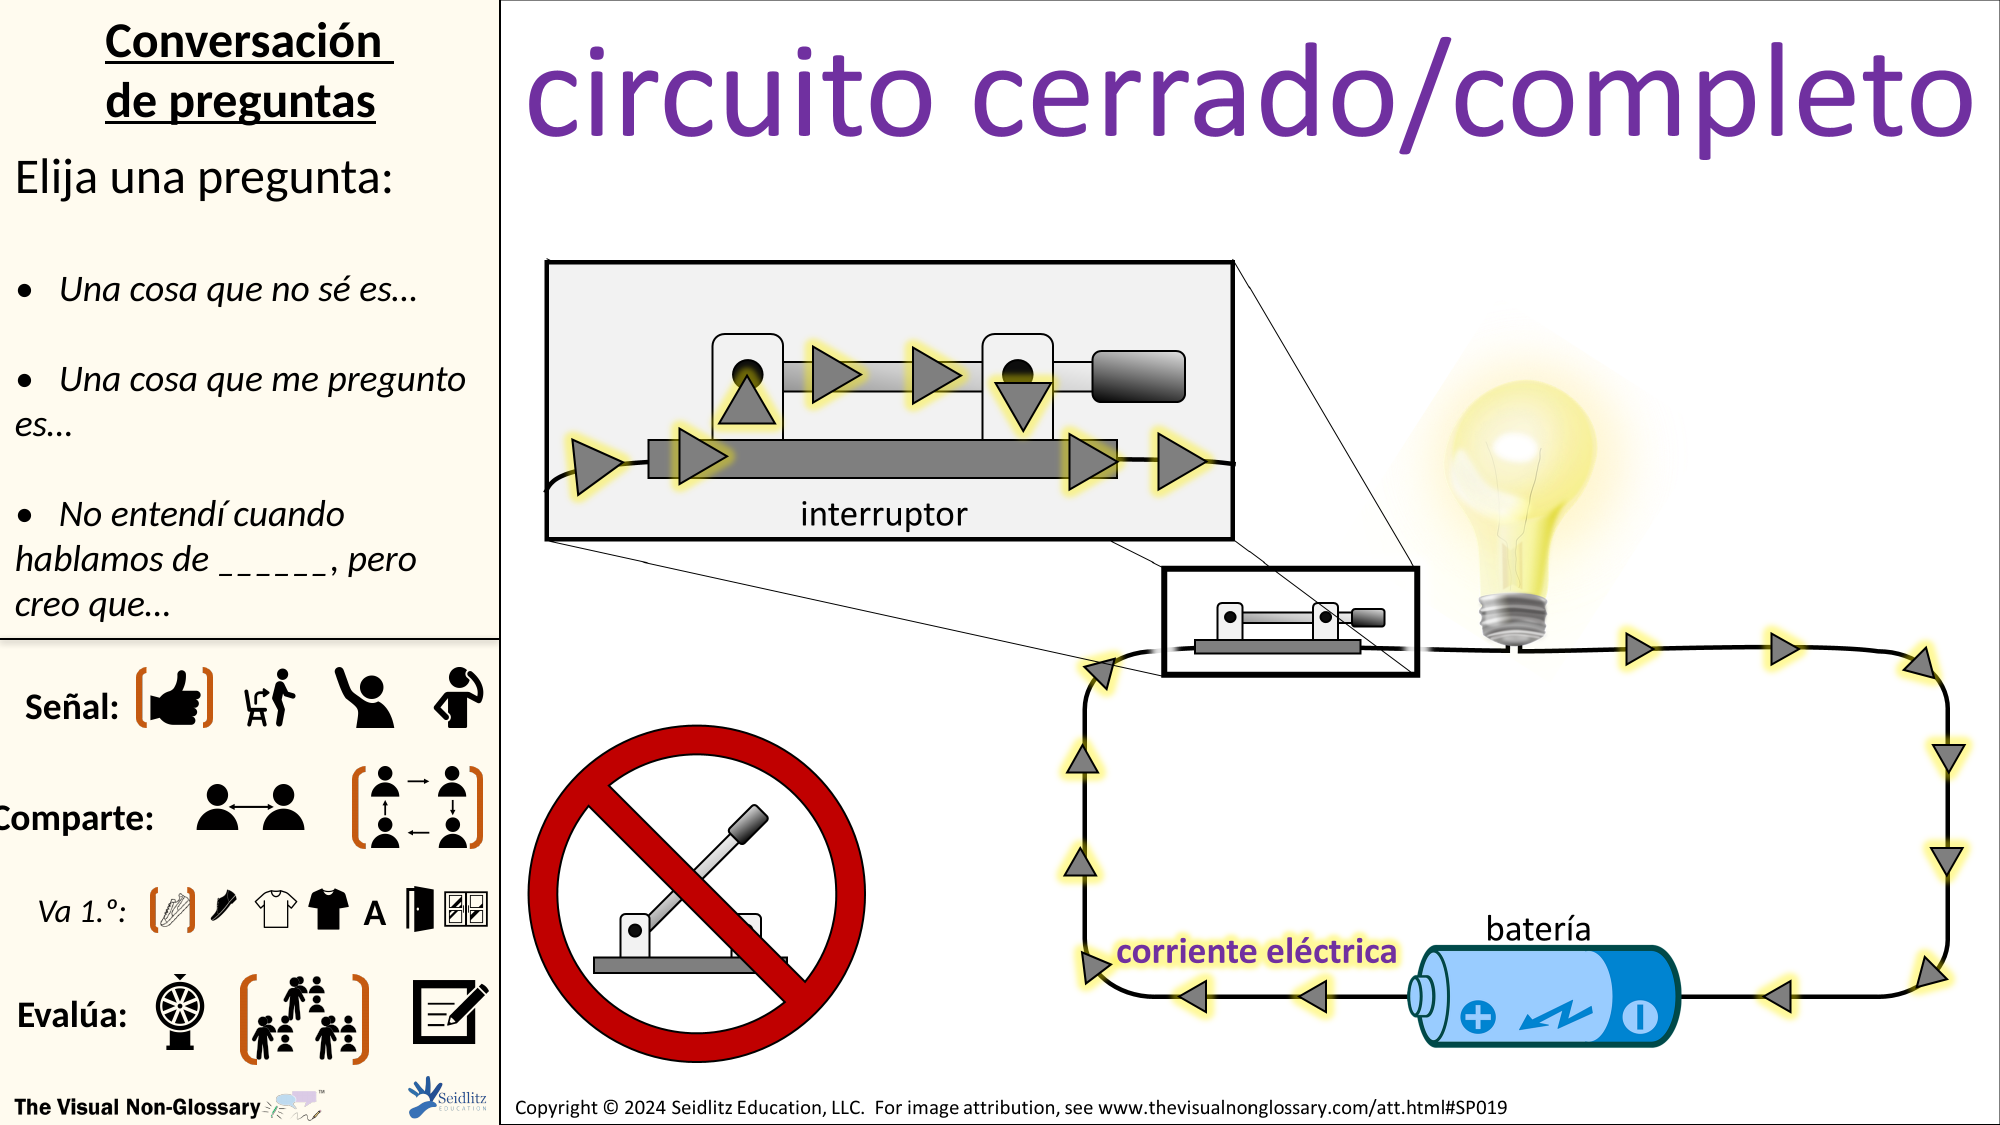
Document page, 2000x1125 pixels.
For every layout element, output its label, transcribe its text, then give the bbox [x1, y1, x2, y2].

picture [352, 766, 484, 850]
text_box Señal: [10, 674, 135, 735]
picture [413, 974, 490, 1051]
text_box Conversación de preguntas [90, 0, 409, 135]
text_box Comparte: [0, 785, 170, 846]
picture [403, 1073, 495, 1125]
picture [136, 667, 214, 728]
picture [305, 886, 352, 932]
picture [0, 1084, 328, 1125]
picture [194, 784, 307, 830]
text_box Evalúa: [2, 982, 137, 1043]
picture [149, 886, 196, 934]
picture [428, 667, 490, 728]
text_box Elija una pregunta: [0, 135, 494, 211]
text_box • Una cosa que no sé es… • Una cosa que me pregunto es… • No entendí cuando hablamos de ______, pero creo que… [0, 211, 494, 632]
picture [397, 886, 490, 932]
picture [499, 0, 2000, 1125]
picture [202, 886, 241, 925]
text_box A [348, 880, 402, 941]
picture [253, 886, 299, 932]
picture [142, 974, 218, 1051]
picture [239, 667, 301, 728]
text_box Va 1.º: [22, 881, 143, 937]
picture [239, 974, 370, 1066]
picture [334, 667, 395, 728]
